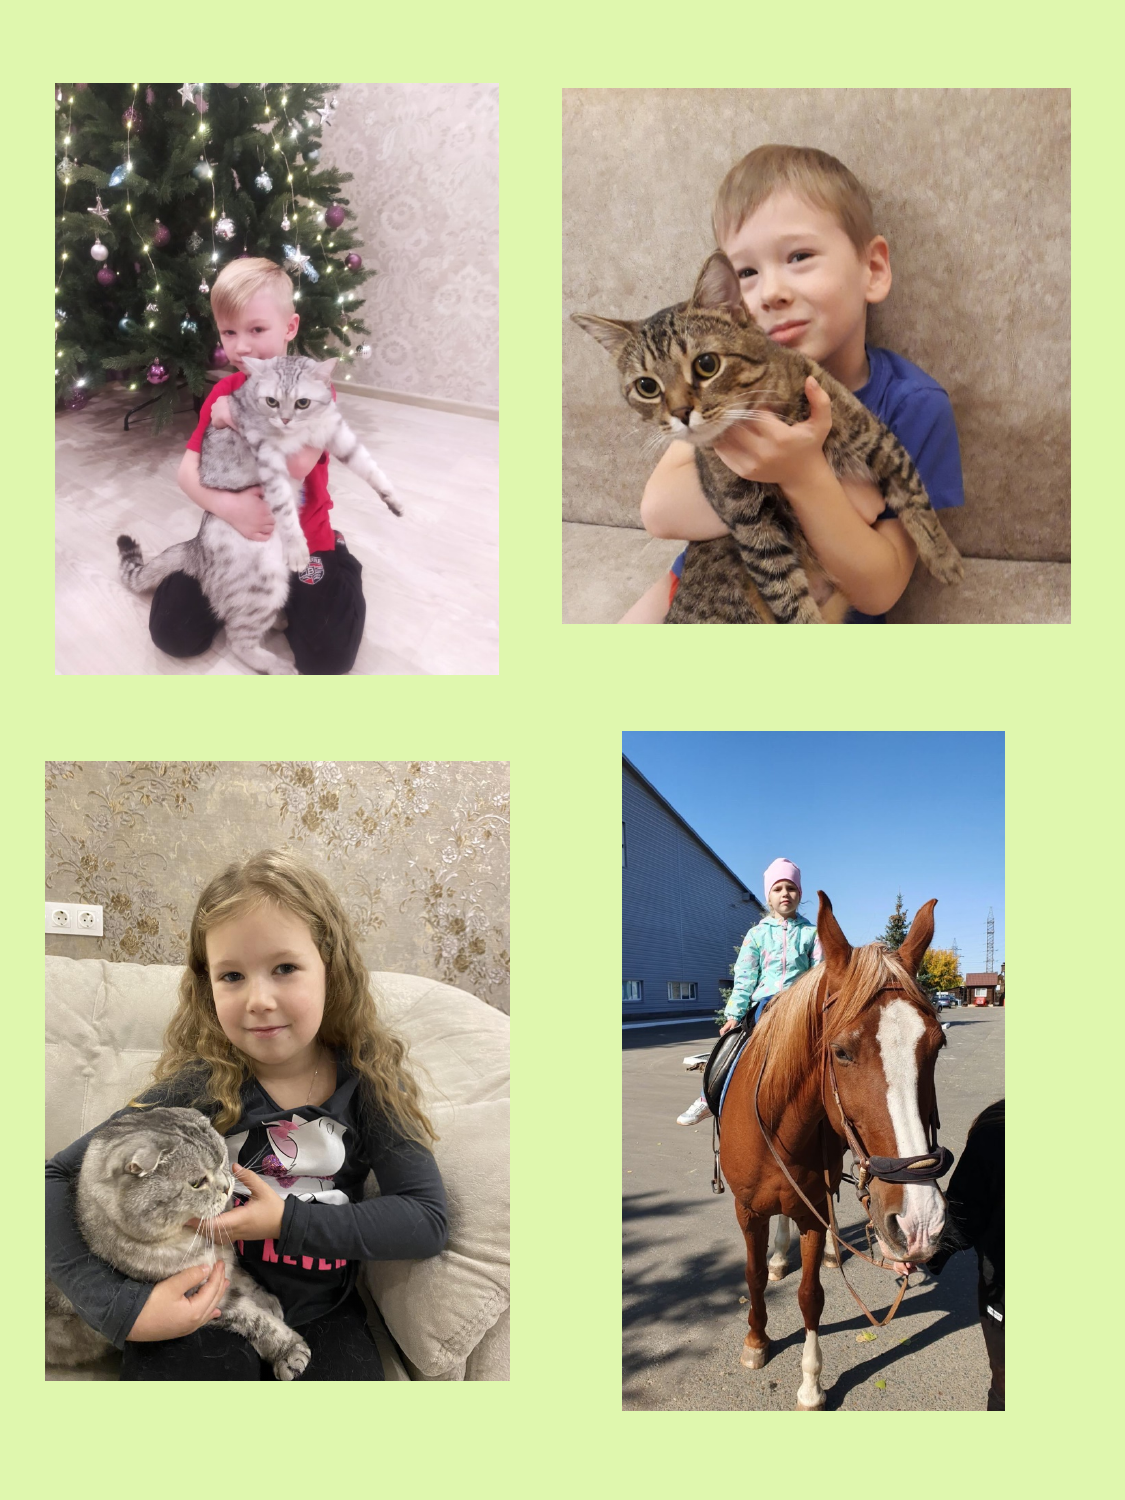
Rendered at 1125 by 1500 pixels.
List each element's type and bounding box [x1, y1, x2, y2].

picture [45, 761, 510, 1381]
picture [621, 730, 1005, 1412]
picture [562, 88, 1071, 625]
picture [55, 83, 499, 675]
